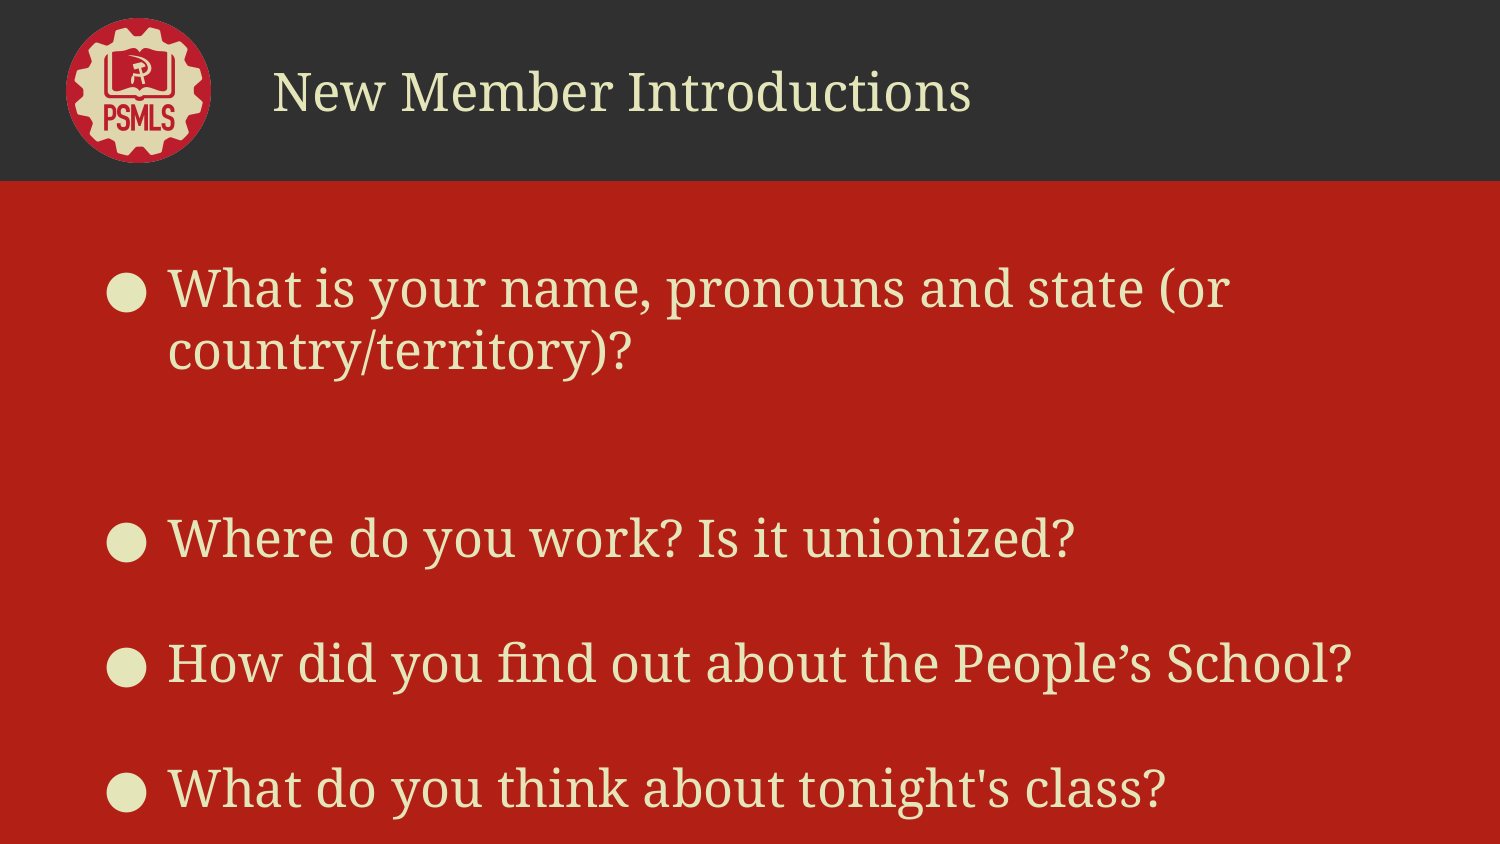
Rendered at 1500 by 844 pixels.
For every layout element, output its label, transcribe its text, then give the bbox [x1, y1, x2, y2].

text_box What is your name, pronouns and state (or country/territory)? Where do you work? Is it unionized? How did you find out about the People’s School? What do you think about tonight's class? [77, 240, 1406, 833]
picture [66, 18, 211, 163]
text_box [0, 0, 1500, 181]
title New Member Introductions [272, 43, 1462, 138]
